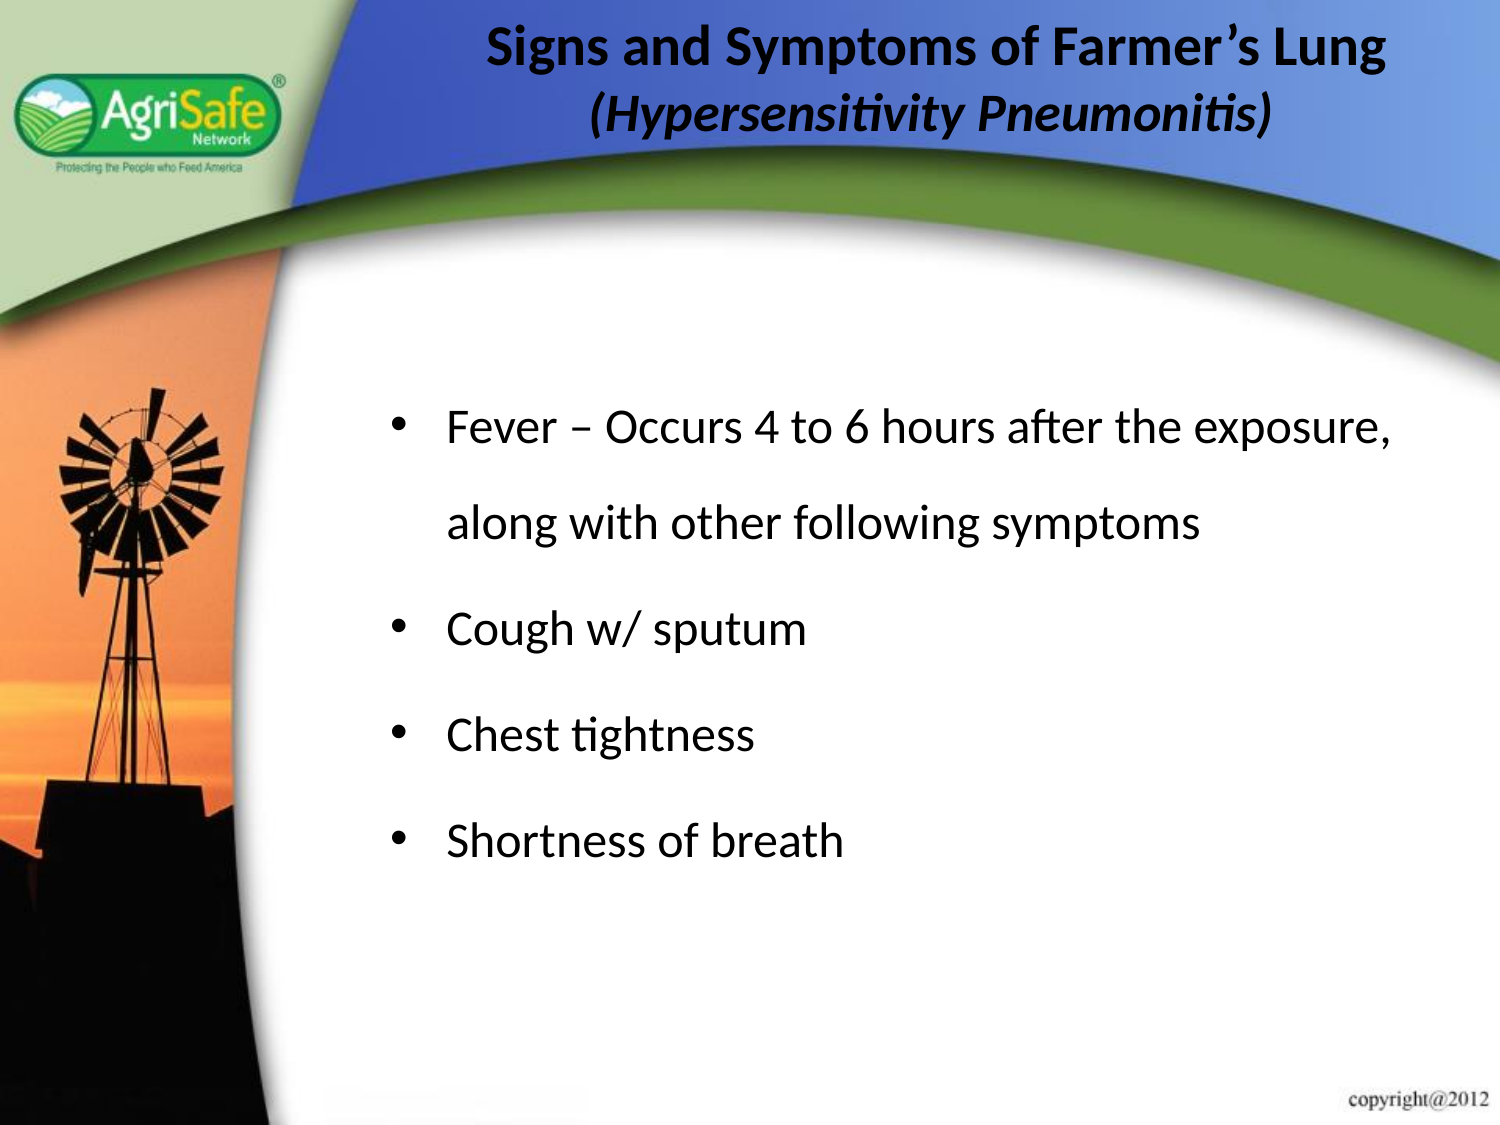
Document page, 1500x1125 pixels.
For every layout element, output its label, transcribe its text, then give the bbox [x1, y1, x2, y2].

title Signs and Symptoms of Farmer’s Lung (Hypersensitivity Pneumonitis) [375, 0, 1500, 150]
list Fever – Occurs 4 to 6 hours after the exposure, along with other following symptoms Cough w/ sputum Chest tightness Shortness of breath [375, 350, 1425, 1043]
picture [0, 0, 1500, 1125]
